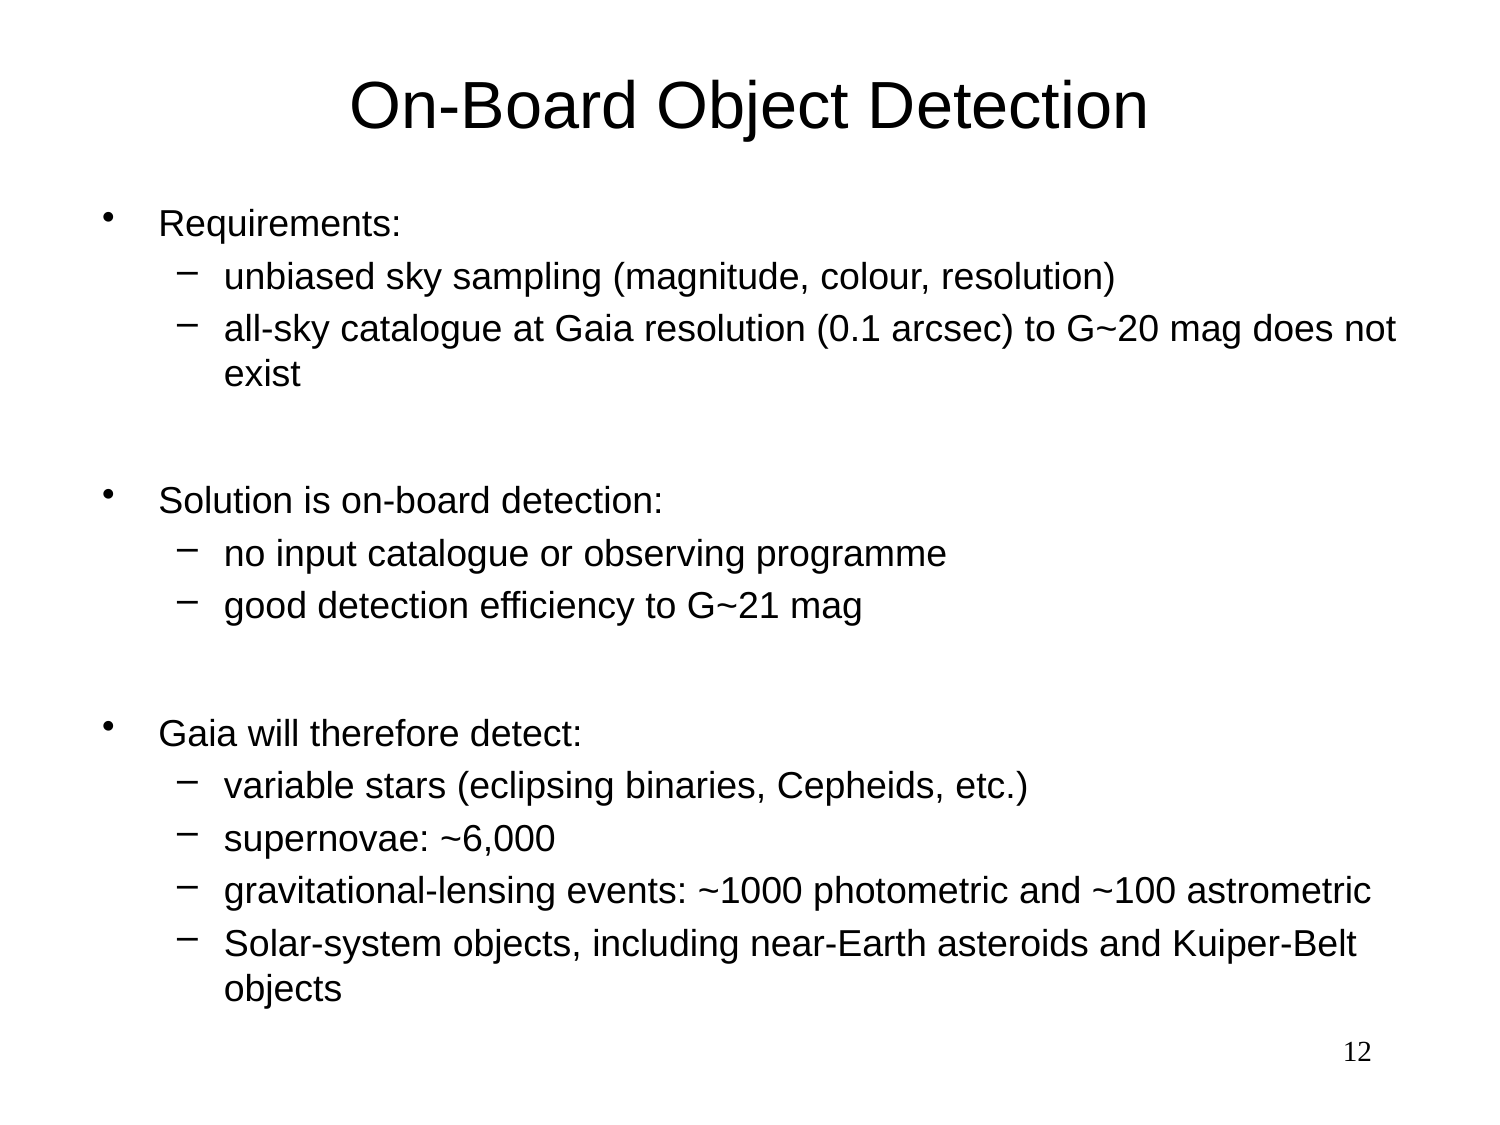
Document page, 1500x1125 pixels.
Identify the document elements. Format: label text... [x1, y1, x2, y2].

list Requirements: unbiased sky sampling (magnitude, colour, resolution) all-sky catalogue at Gaia resolution (0.1 arcsec) to G~20 mag does not exist Solution is on-board detection: no input catalogue or observing programme good detection efficiency to G~21 mag Gaia will therefore detect: variable stars (eclipsing binaries, Cepheids, etc.) supernovae: ~6,000 gravitational-lensing events: ~1000 photometric and ~100 astrometric Solar-system objects, including near-Earth asteroids and Kuiper-Belt objects [86, 191, 1465, 1057]
title On-Board Object Detection [112, 45, 1388, 158]
slide_number 12 [1074, 1057, 1388, 1100]
